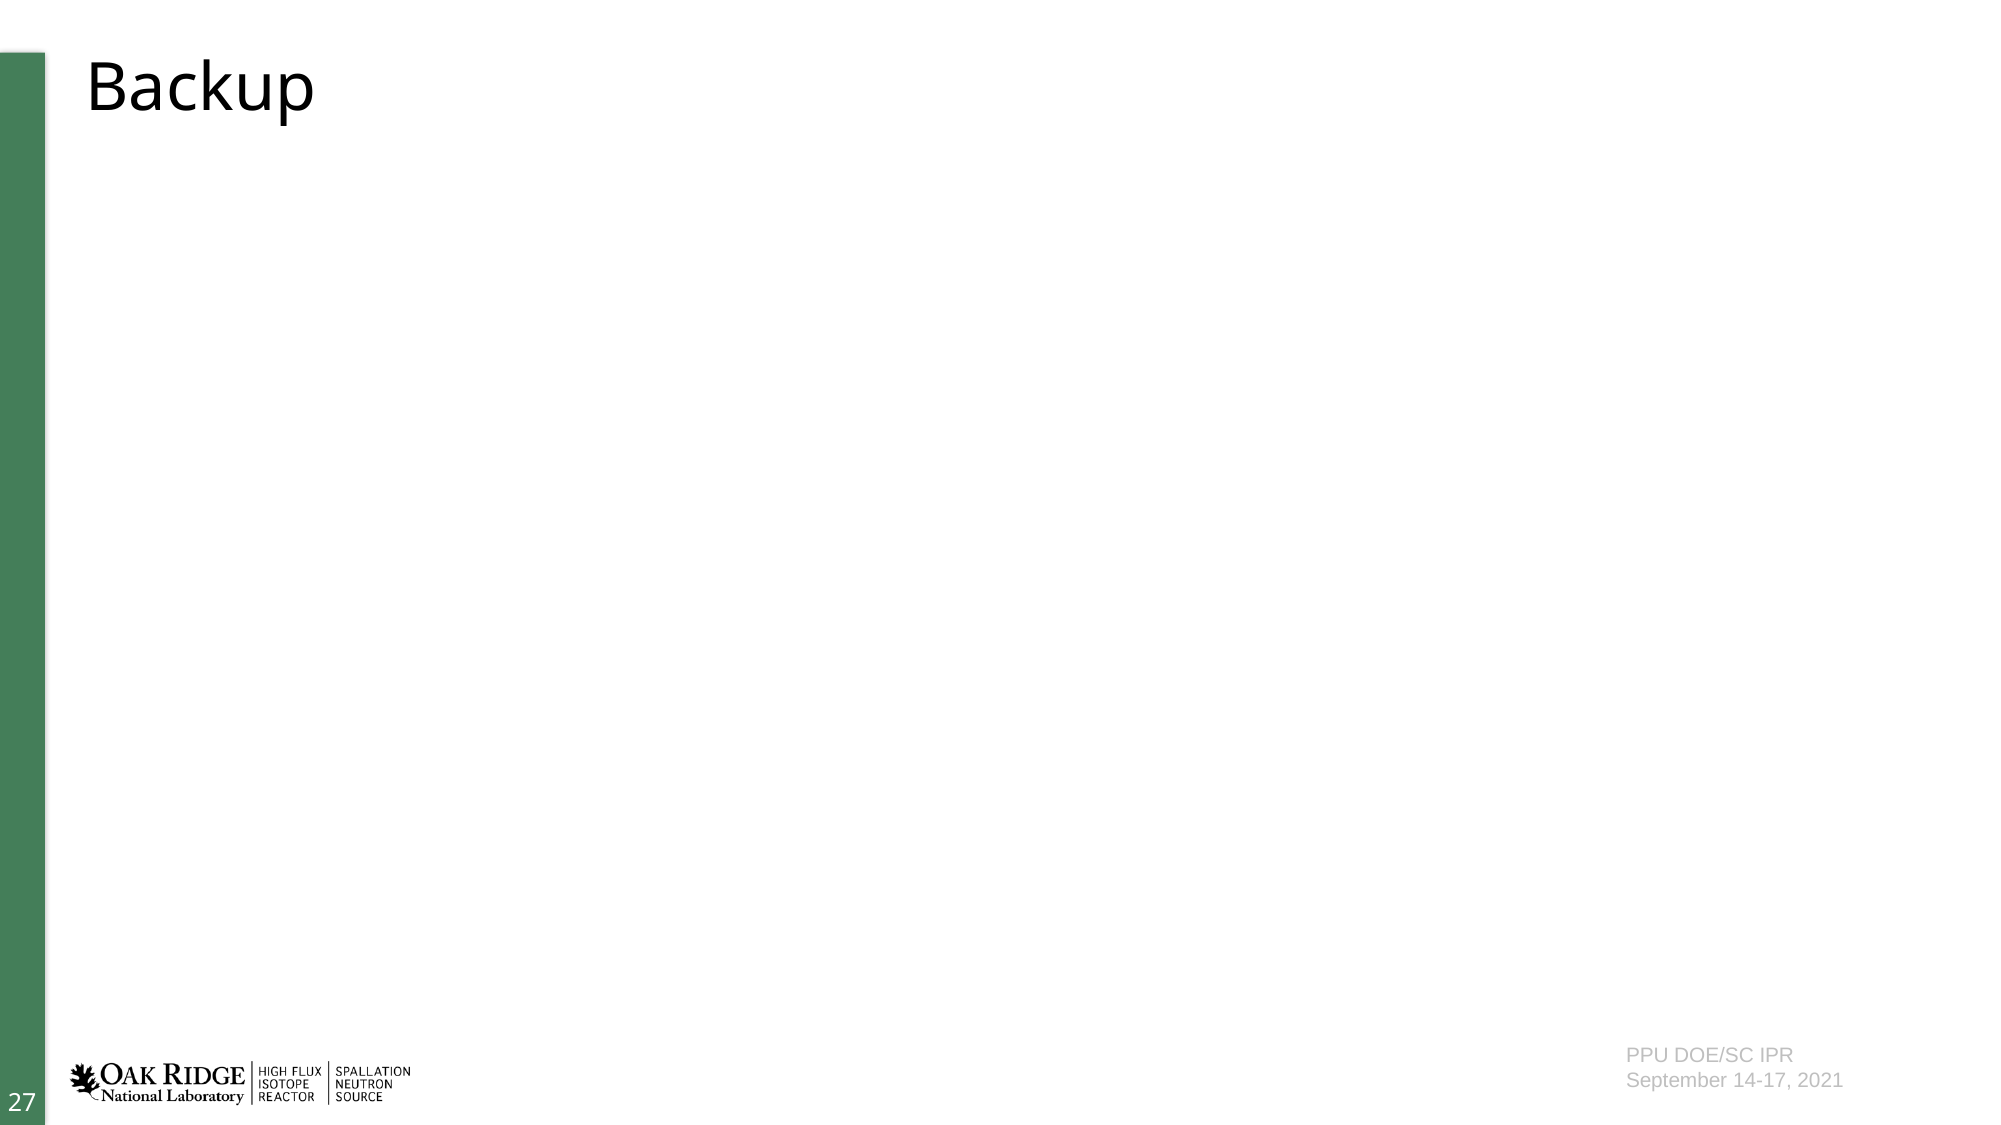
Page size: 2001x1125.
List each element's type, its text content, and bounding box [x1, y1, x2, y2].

picture [66, 1058, 413, 1108]
title Backup [70, 44, 1946, 134]
